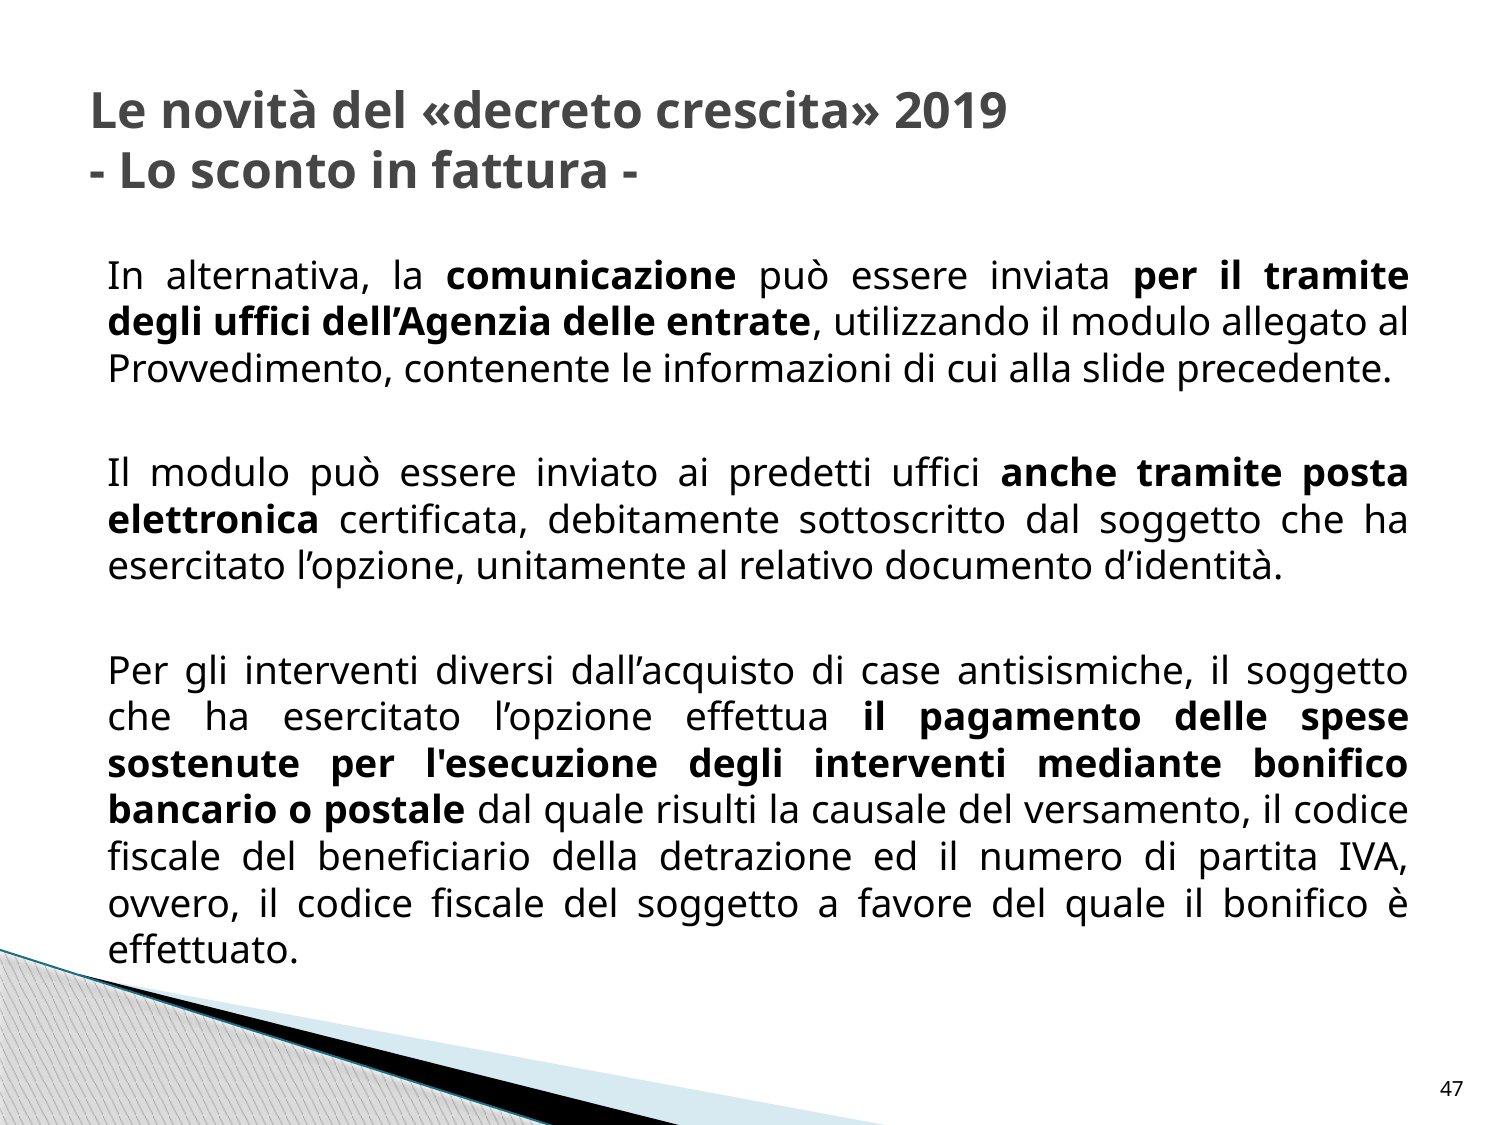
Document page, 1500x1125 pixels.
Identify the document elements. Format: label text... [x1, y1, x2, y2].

title Le novità del «decreto crescita» 2019 - Lo sconto in fattura - [75, 45, 1425, 233]
slide_number 47 [1418, 1051, 1479, 1112]
list In alternativa, la comunicazione può essere inviata per il tramite degli uffici dell’Agenzia delle entrate, utilizzando il modulo allegato al Provvedimento, contenente le informazioni di cui alla slide precedente. Il modulo può essere inviato ai predetti uffici anche tramite posta elettronica certificata, debitamente sottoscritto dal soggetto che ha esercitato l’opzione, unitamente al relativo documento d’identità. Per gli interventi diversi dall’acquisto di case antisismiche, il soggetto che ha esercitato l’opzione effettua il pagamento delle spese sostenute per l'esecuzione degli interventi mediante bonifico bancario o postale dal quale risulti la causale del versamento, il codice fiscale del beneficiario della detrazione ed il numero di partita IVA, ovvero, il codice fiscale del soggetto a favore del quale il bonifico è effettuato. [75, 243, 1425, 1035]
